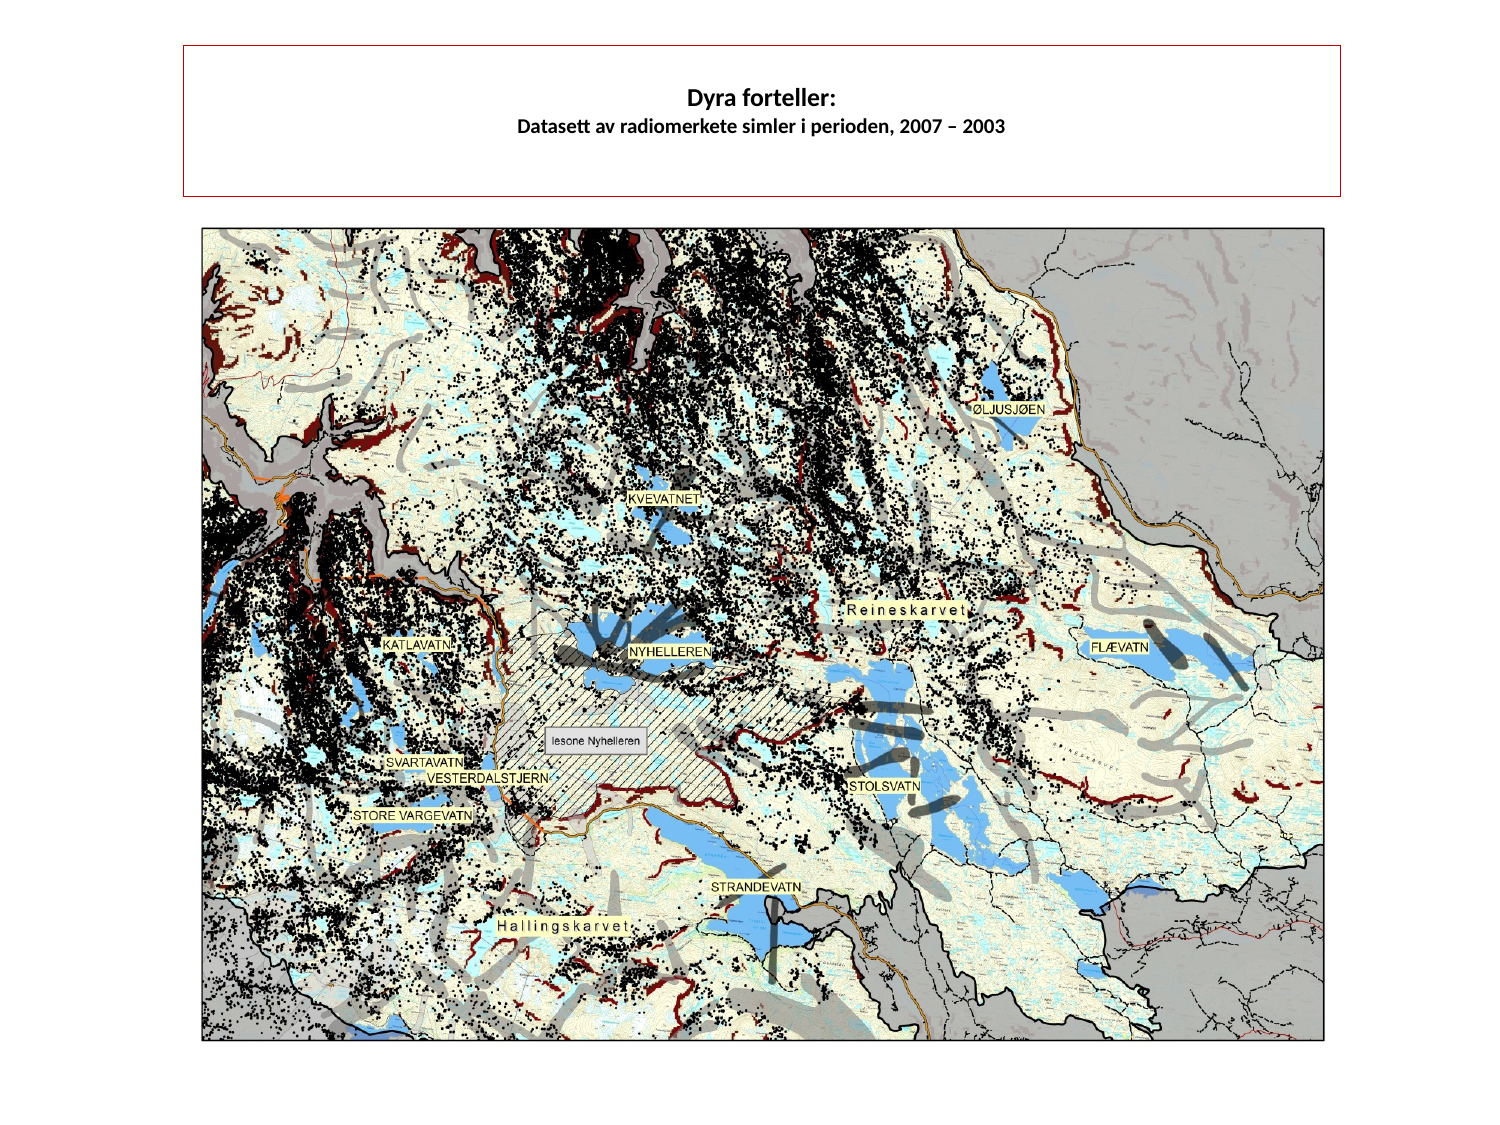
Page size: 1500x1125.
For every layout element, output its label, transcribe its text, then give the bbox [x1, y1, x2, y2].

title Dyra forteller: Datasett av radiomerkete simler i perioden, 2007 – 2003 [183, 45, 1341, 197]
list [182, 207, 1341, 1059]
